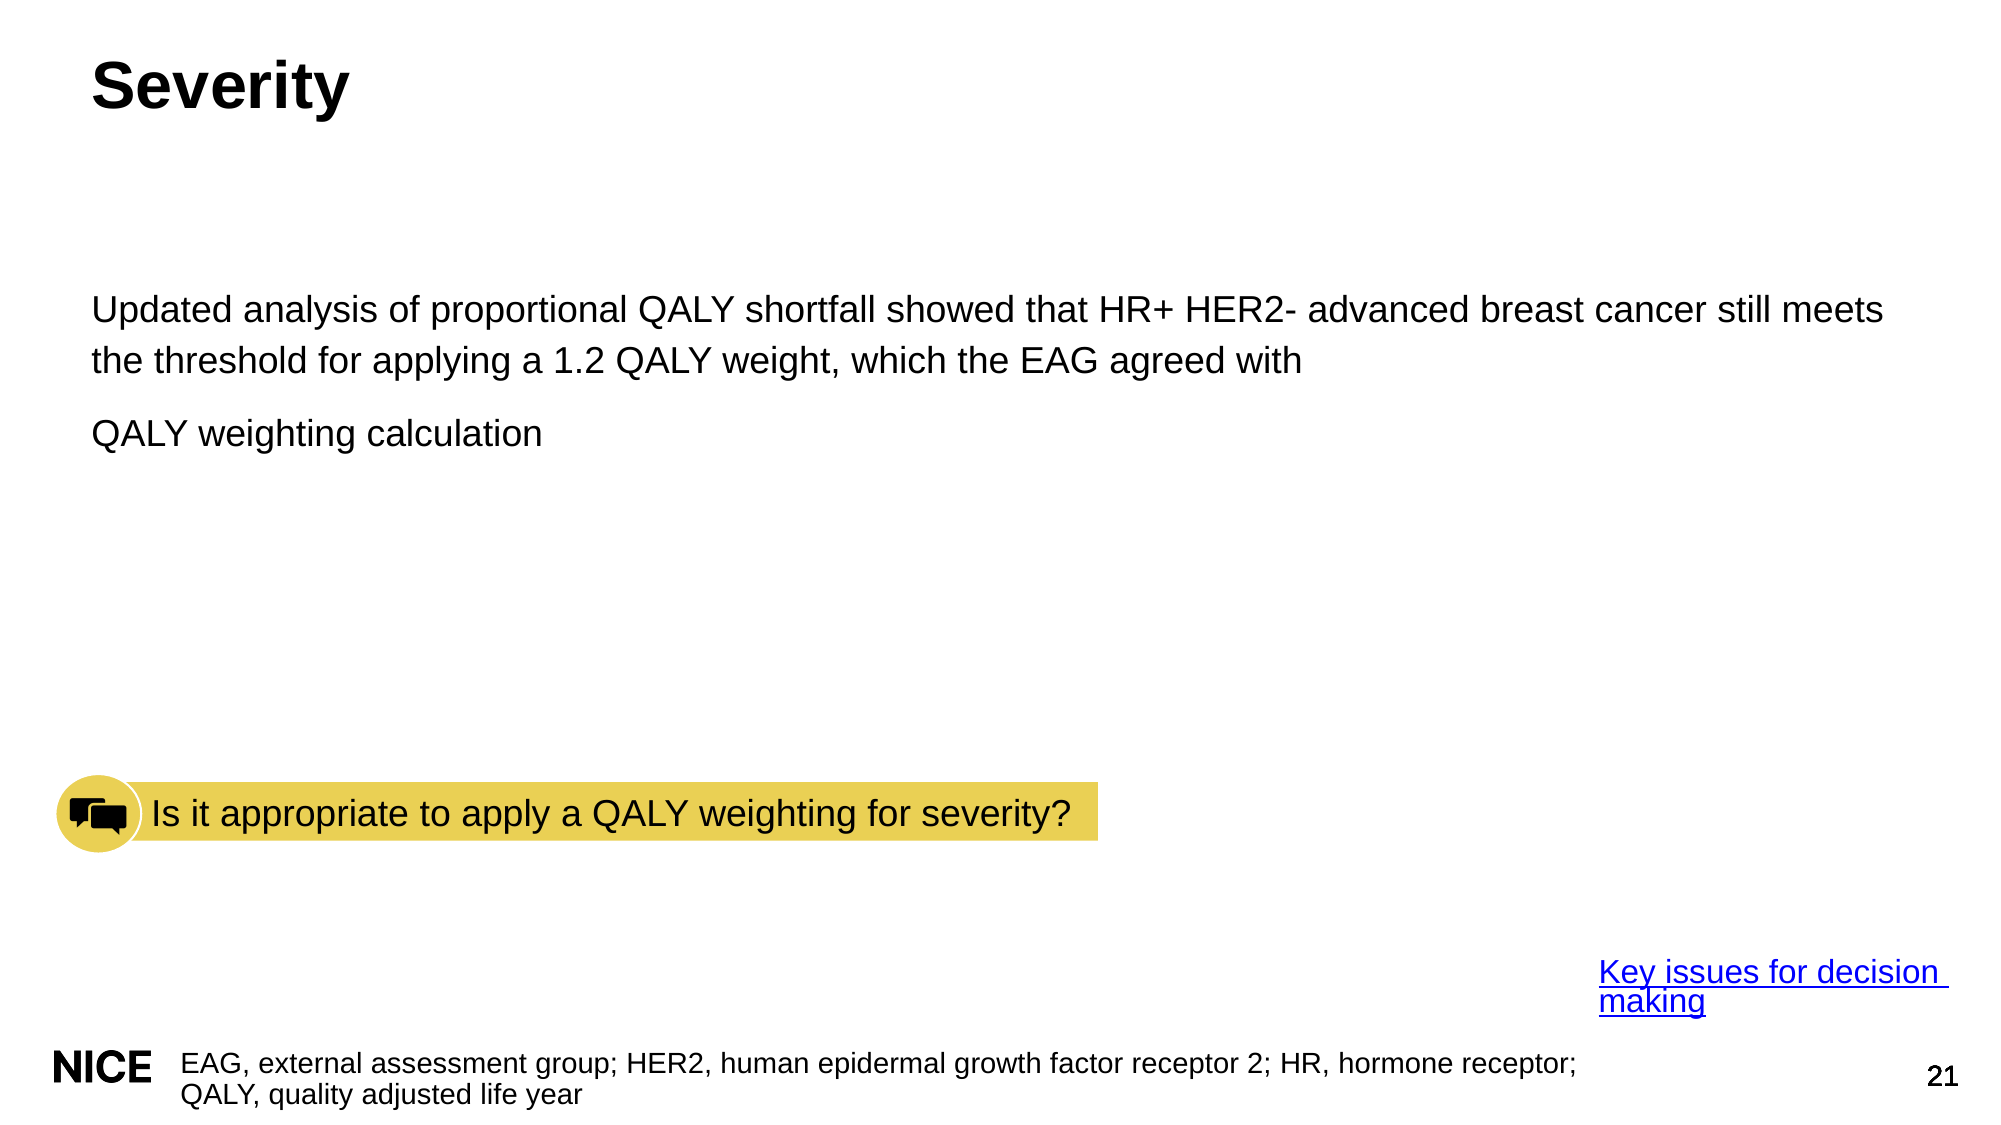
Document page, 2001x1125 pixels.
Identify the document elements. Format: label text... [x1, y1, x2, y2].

picture [54, 1050, 151, 1083]
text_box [55, 774, 1098, 854]
text_box Key issues for decision making [1583, 947, 1989, 1041]
list EAG, external assessment group; HER2, human epidermal growth factor receptor 2; HR, hormone receptor; QALY, quality adjusted life year [165, 1040, 1923, 1125]
title Severity [76, 43, 1923, 141]
list Updated analysis of proportional QALY shortfall showed that HR+ HER2- advanced breast cancer still meets the threshold for applying a 1.2 QALY weight, which the EAG agreed with QALY weighting calculation [76, 271, 1923, 956]
